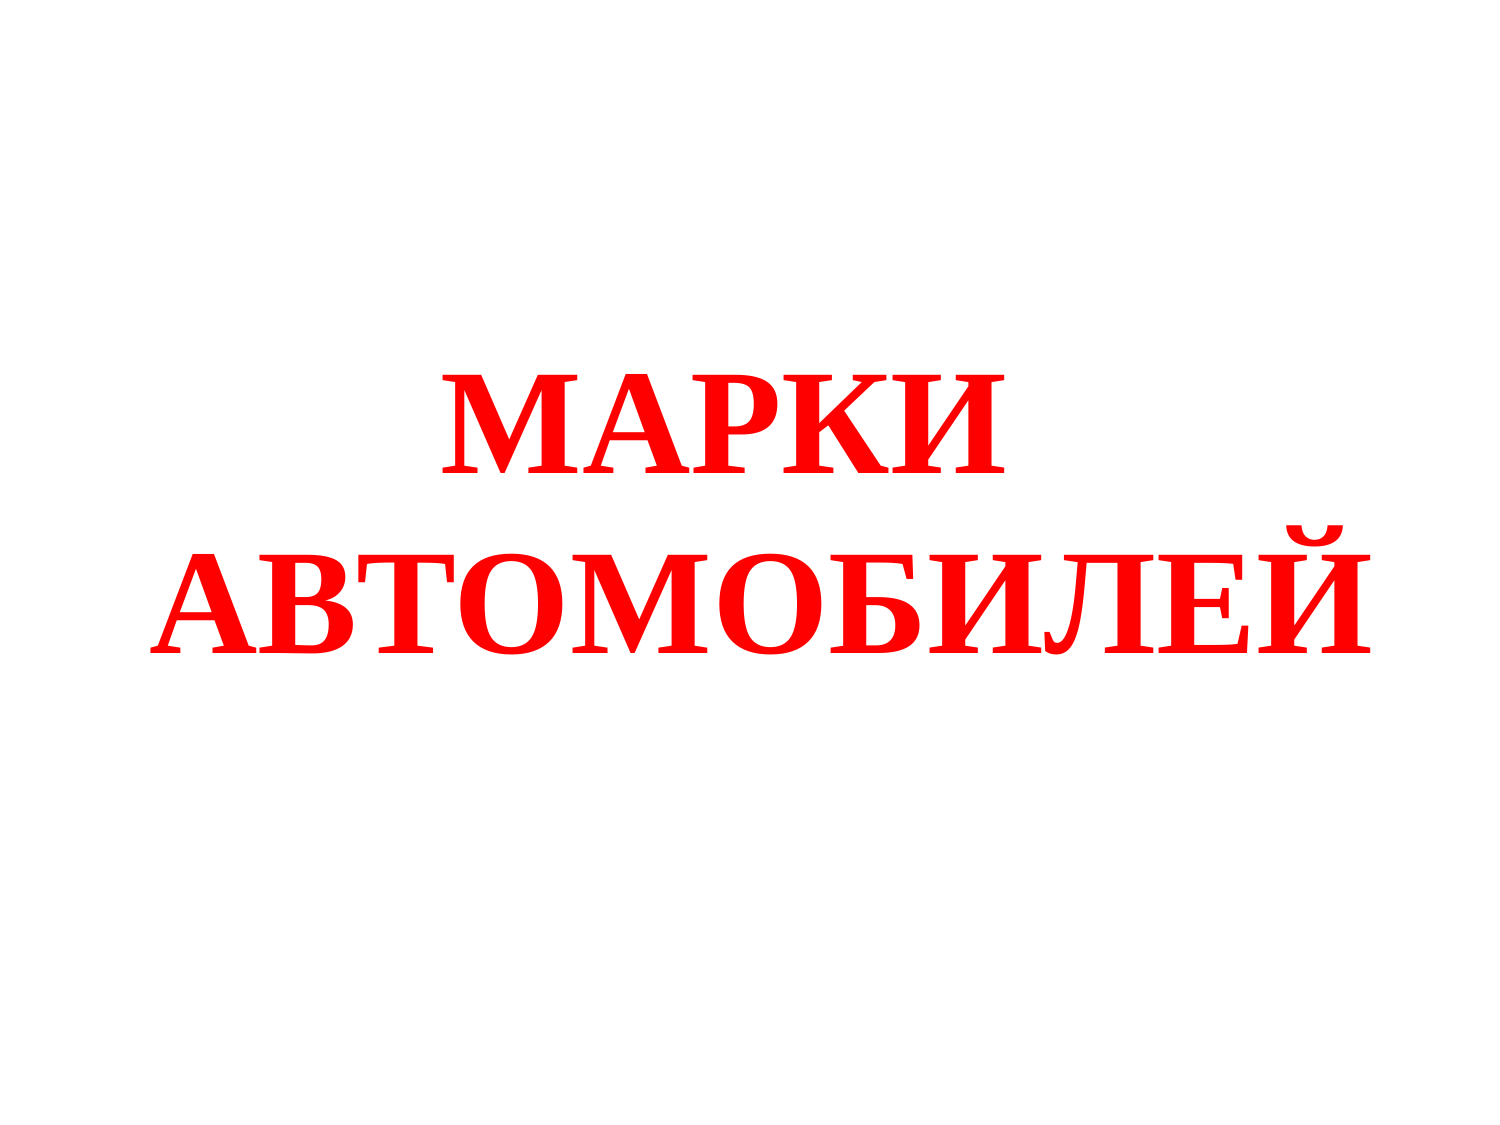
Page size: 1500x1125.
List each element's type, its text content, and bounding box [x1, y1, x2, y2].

text_box МАРКИ АВТОМОБИЛЕЙ [58, 316, 1465, 692]
